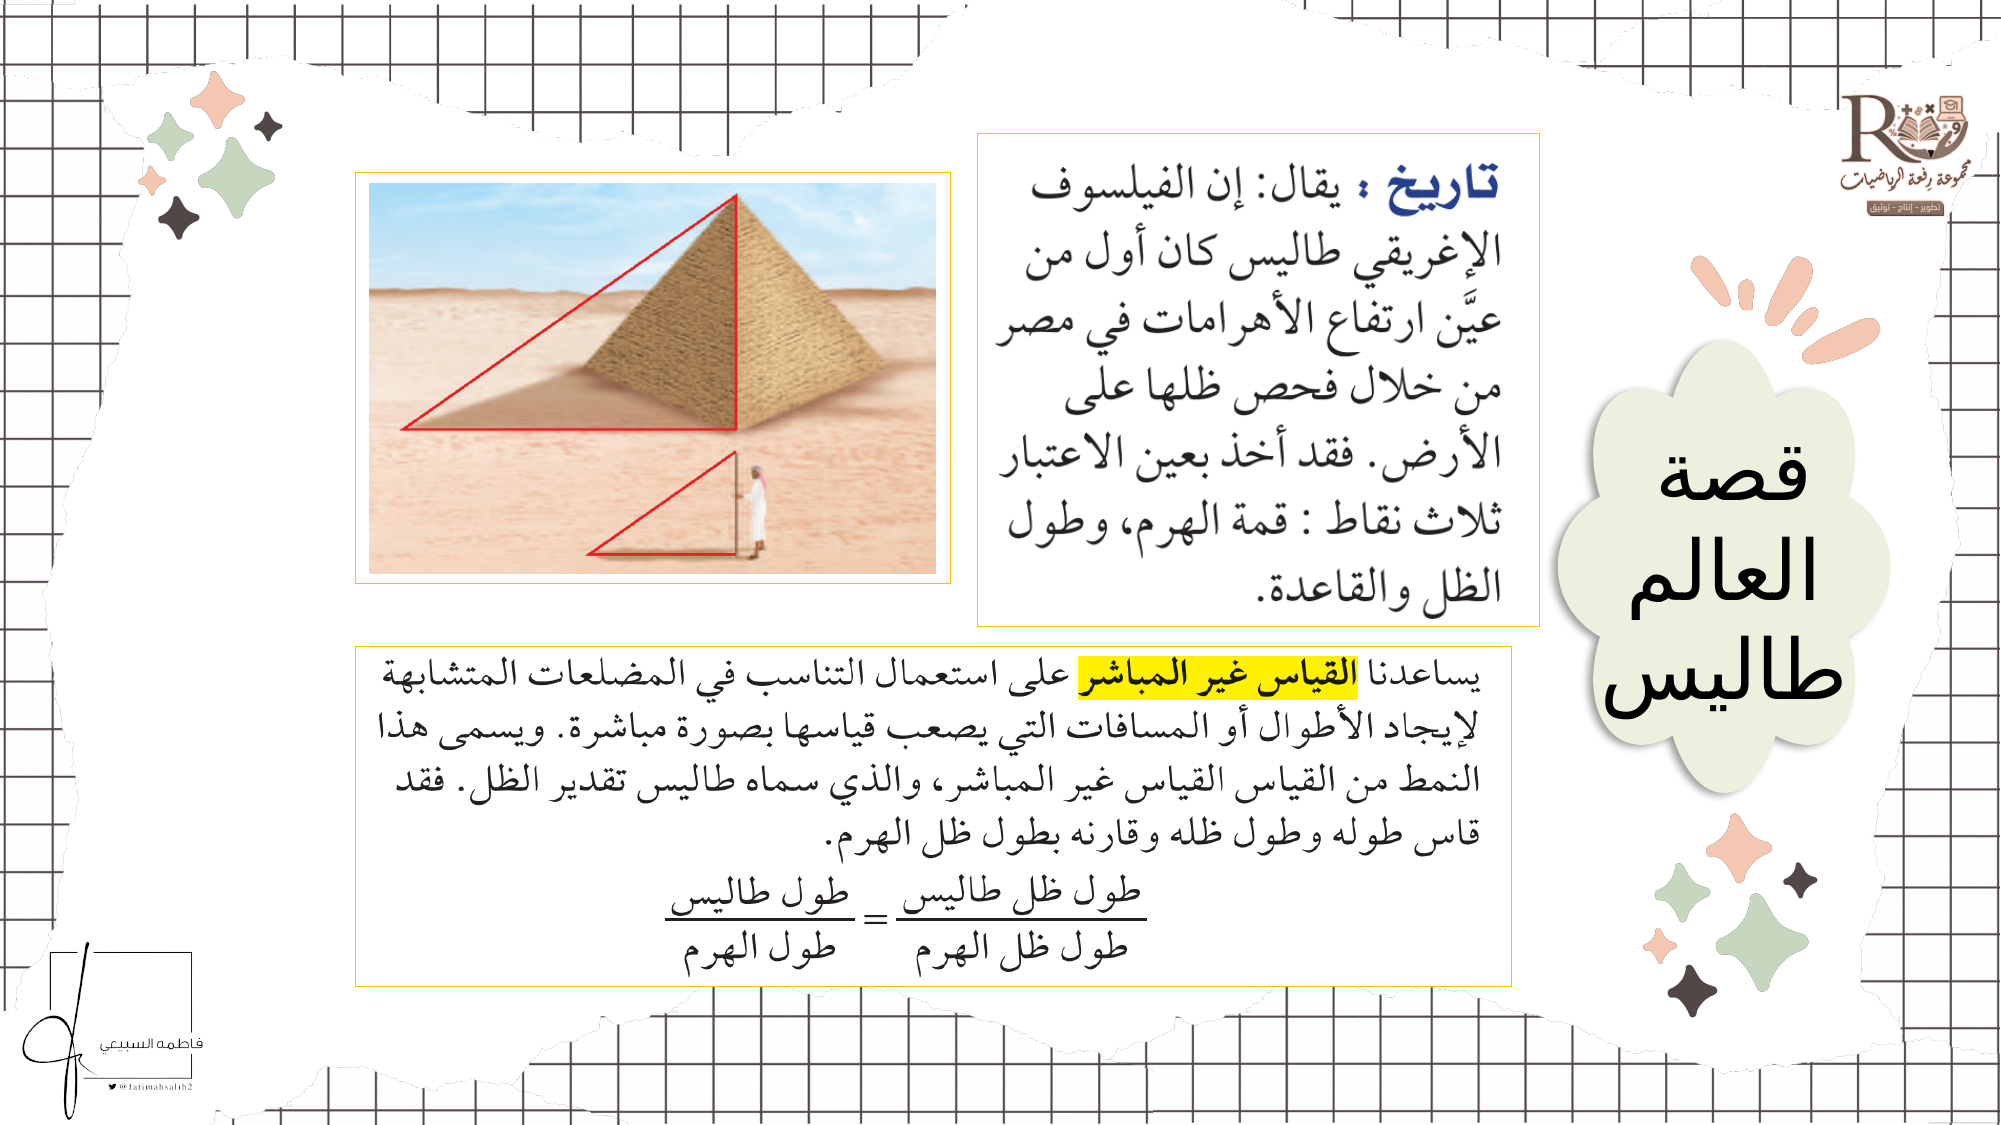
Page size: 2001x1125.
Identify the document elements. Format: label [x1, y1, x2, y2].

picture [355, 171, 951, 584]
picture [136, 70, 283, 241]
picture [977, 133, 1540, 628]
picture [355, 645, 1512, 987]
picture [1731, 76, 1992, 405]
text_box [0, 0, 2000, 1125]
picture [1641, 811, 1819, 1019]
picture [13, 938, 222, 1125]
